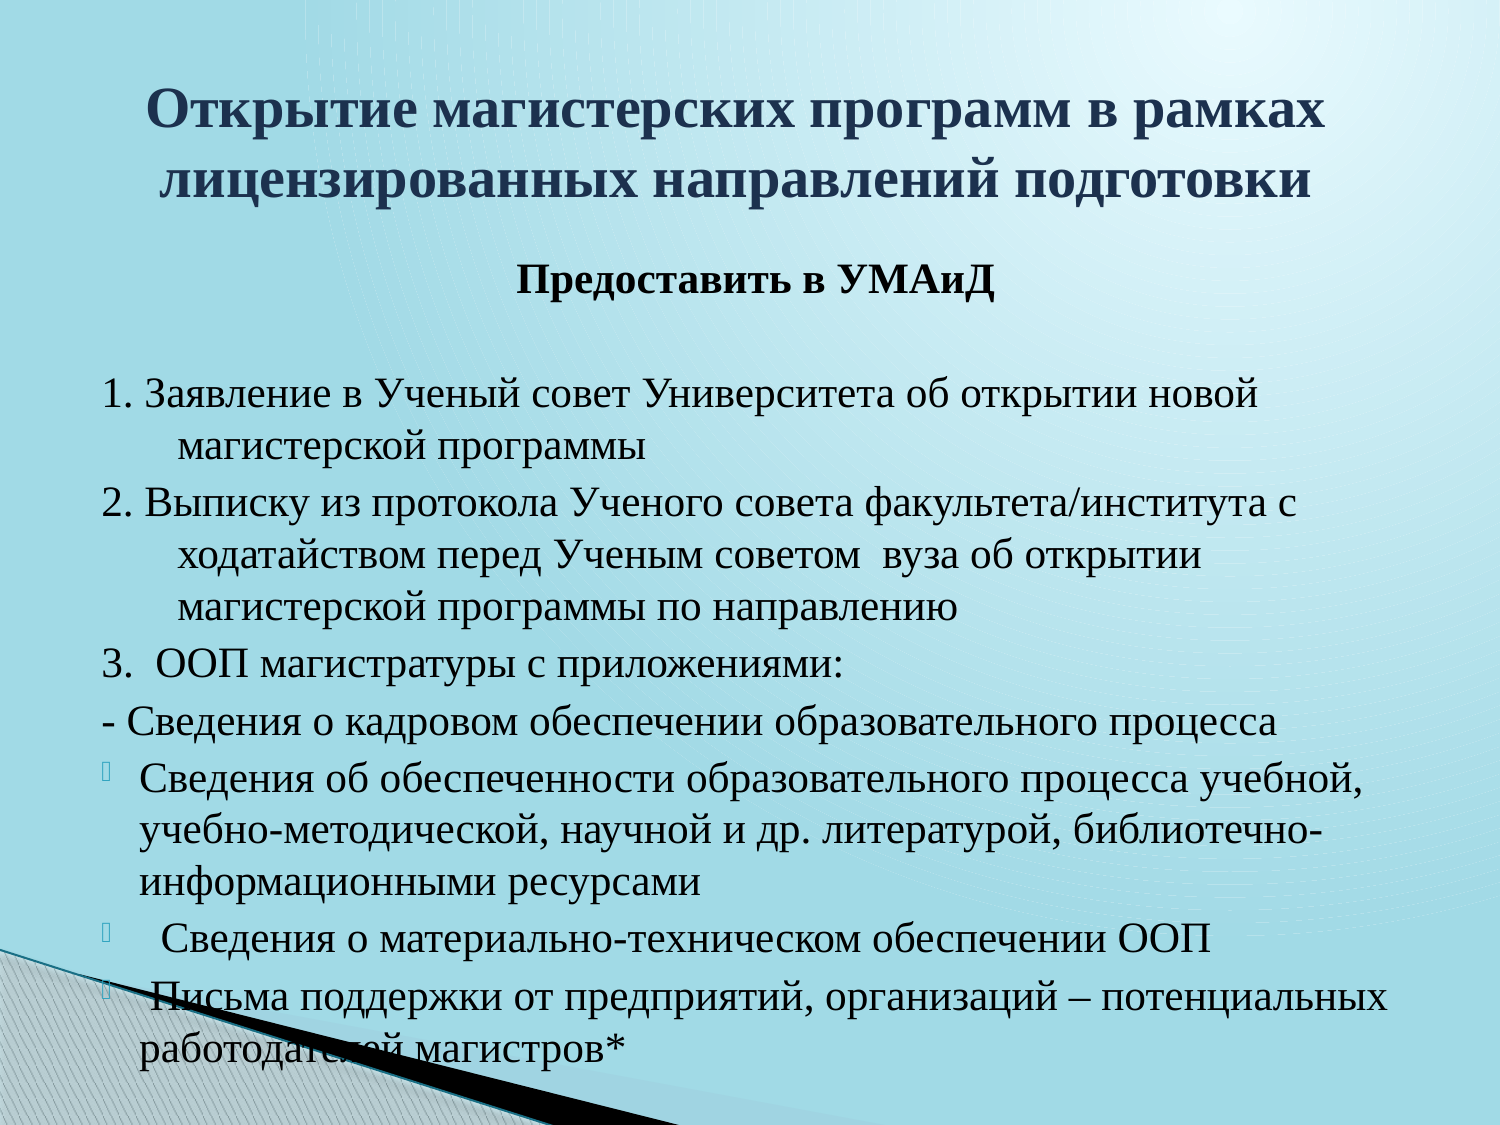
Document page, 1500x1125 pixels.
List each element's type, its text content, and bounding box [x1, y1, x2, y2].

title Открытие магистерских программ в рамках лицензированных направлений подготовки [46, 45, 1425, 233]
list Предоставить в УМАиД 1. Заявление в Ученый совет Университета об открытии новой магистерской программы 2. Выписку из протокола Ученого совета факультета/института с ходатайством перед Ученым советом вуза об открытии магистерской программы по направлению 3. ООП магистратуры с приложениями: - Сведения о кадровом обеспечении образовательного процесса Сведения об обеспеченности образовательного процесса учебной, учебно-методической, научной и др. литературой, библиотечно-информационными ресурсами Сведения о материально-техническом обеспечении ООП Письма поддержки от предприятий, организаций – потенциальных работодателей магистров* [70, 243, 1425, 1079]
